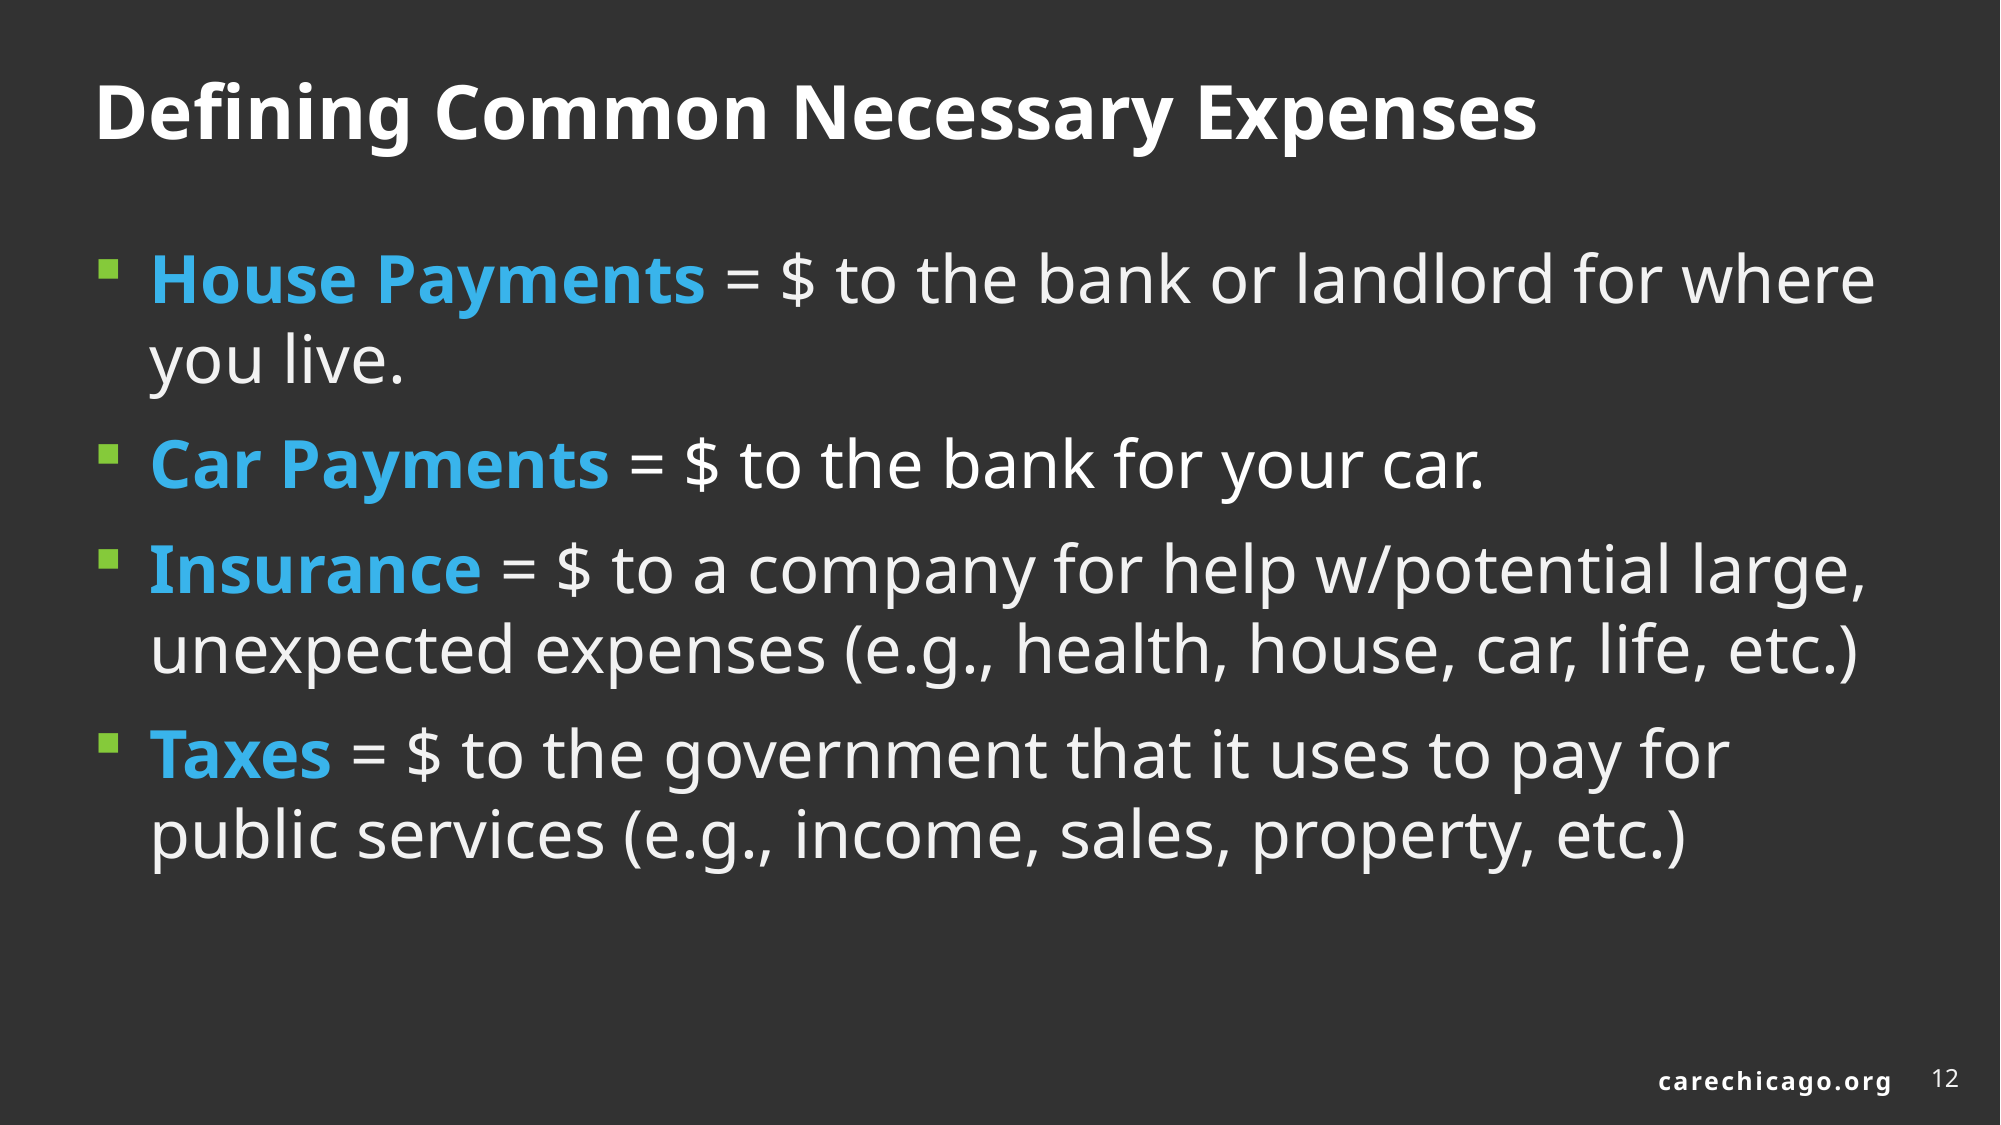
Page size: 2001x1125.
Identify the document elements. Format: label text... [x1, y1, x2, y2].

title Defining Common Necessary Expenses [87, 0, 1913, 232]
slide_number 12 [1899, 1049, 1991, 1110]
list House Payments = $ to the bank or landlord for where you live. Car Payments = $ to the bank for your car. Insurance = $ to a company for help w/potential large, unexpected expenses (e.g., health, house, car, life, etc.) Taxes = $ to the government that it uses to pay for public services (e.g., income, sales, property, etc.) [87, 231, 1900, 985]
